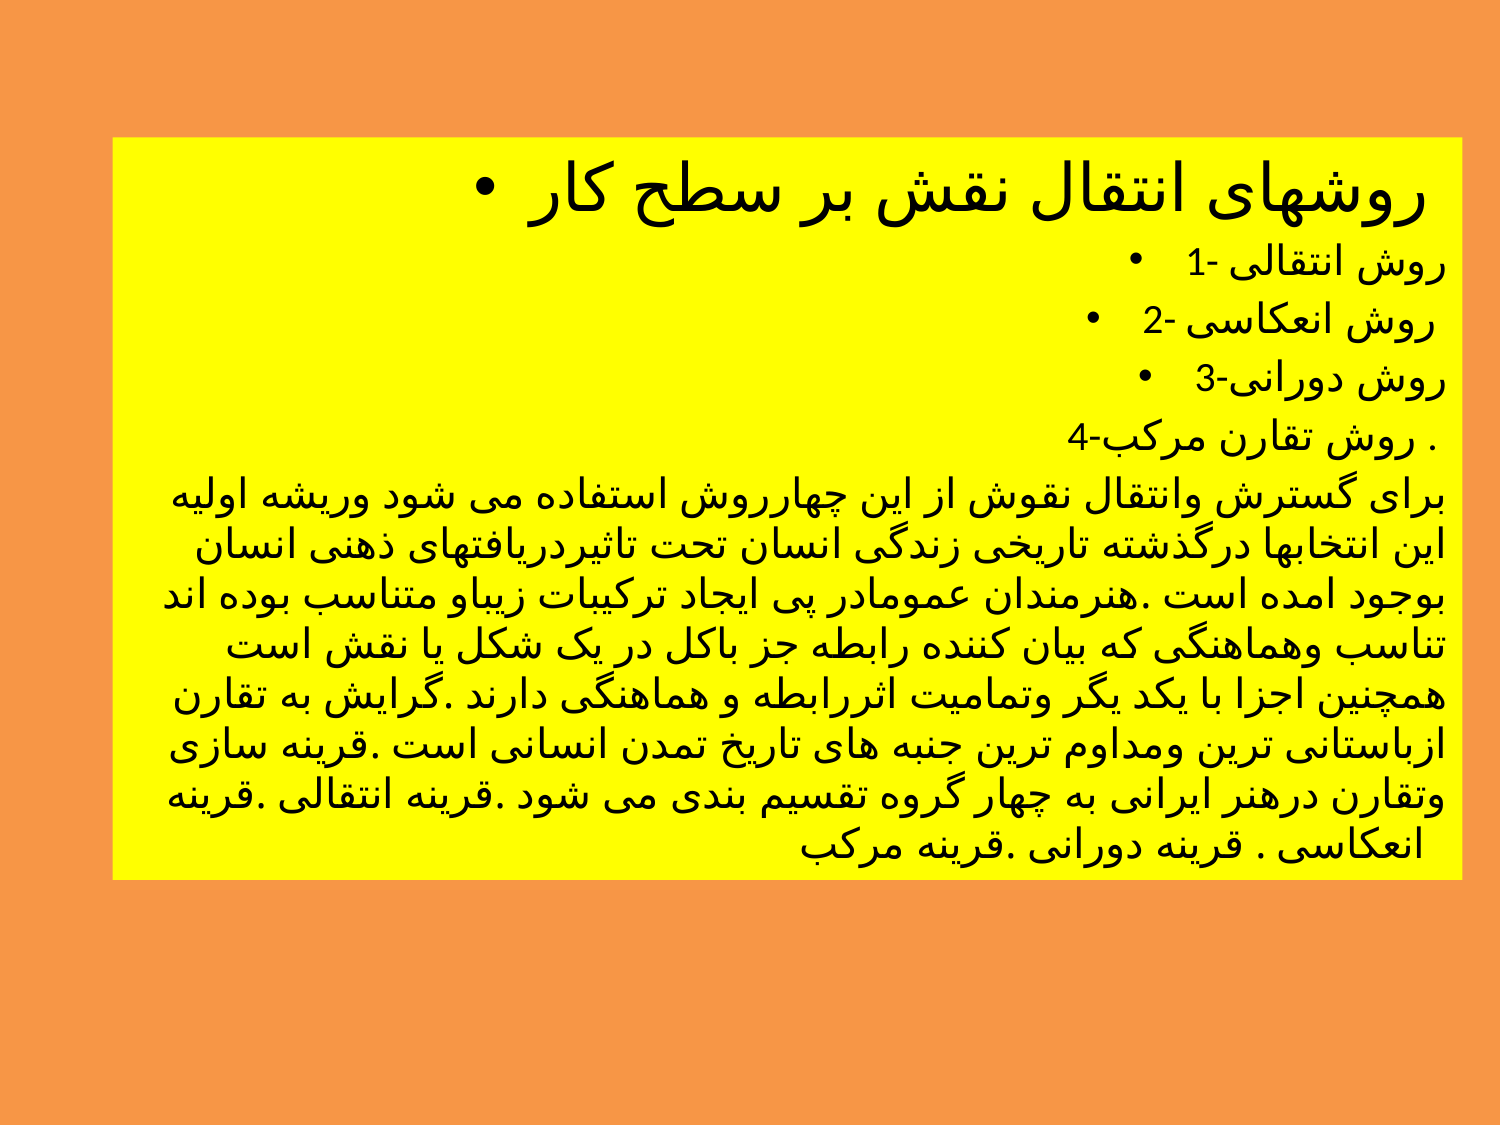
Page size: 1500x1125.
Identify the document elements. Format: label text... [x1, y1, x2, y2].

list روشهای انتقال نقش بر سطح کار 1- روش انتقالی 2- روش انعکاسی 3-روش دورانی 4-روش تقارن مرکب . برای گسترش وانتقال نقوش از این چهارروش استفاده می شود وریشه اولیه این انتخابها درگذشته تاریخی زندگی انسان تحت تاثیردریافتهای ذهنی انسان بوجود امده است .هنرمندان عمومادر پی ایجاد ترکیبات زیباو متناسب بوده اند تناسب وهماهنگی که بیان کننده رابطه جز باکل در یک شکل یا نقش است همچنین اجزا با یکد یگر وتمامیت اثررابطه و هماهنگی دارند .گرایش به تقارن ازباستانی ترین ومداوم ترین جنبه های تاریخ تمدن انسانی است .قرینه سازی وتقارن درهنر ایرانی به چهار گروه تقسیم بندی می شود .قرینه انتقالی .قرینه انعکاسی . قرینه دورانی .قرینه مرکب [112, 137, 1463, 880]
